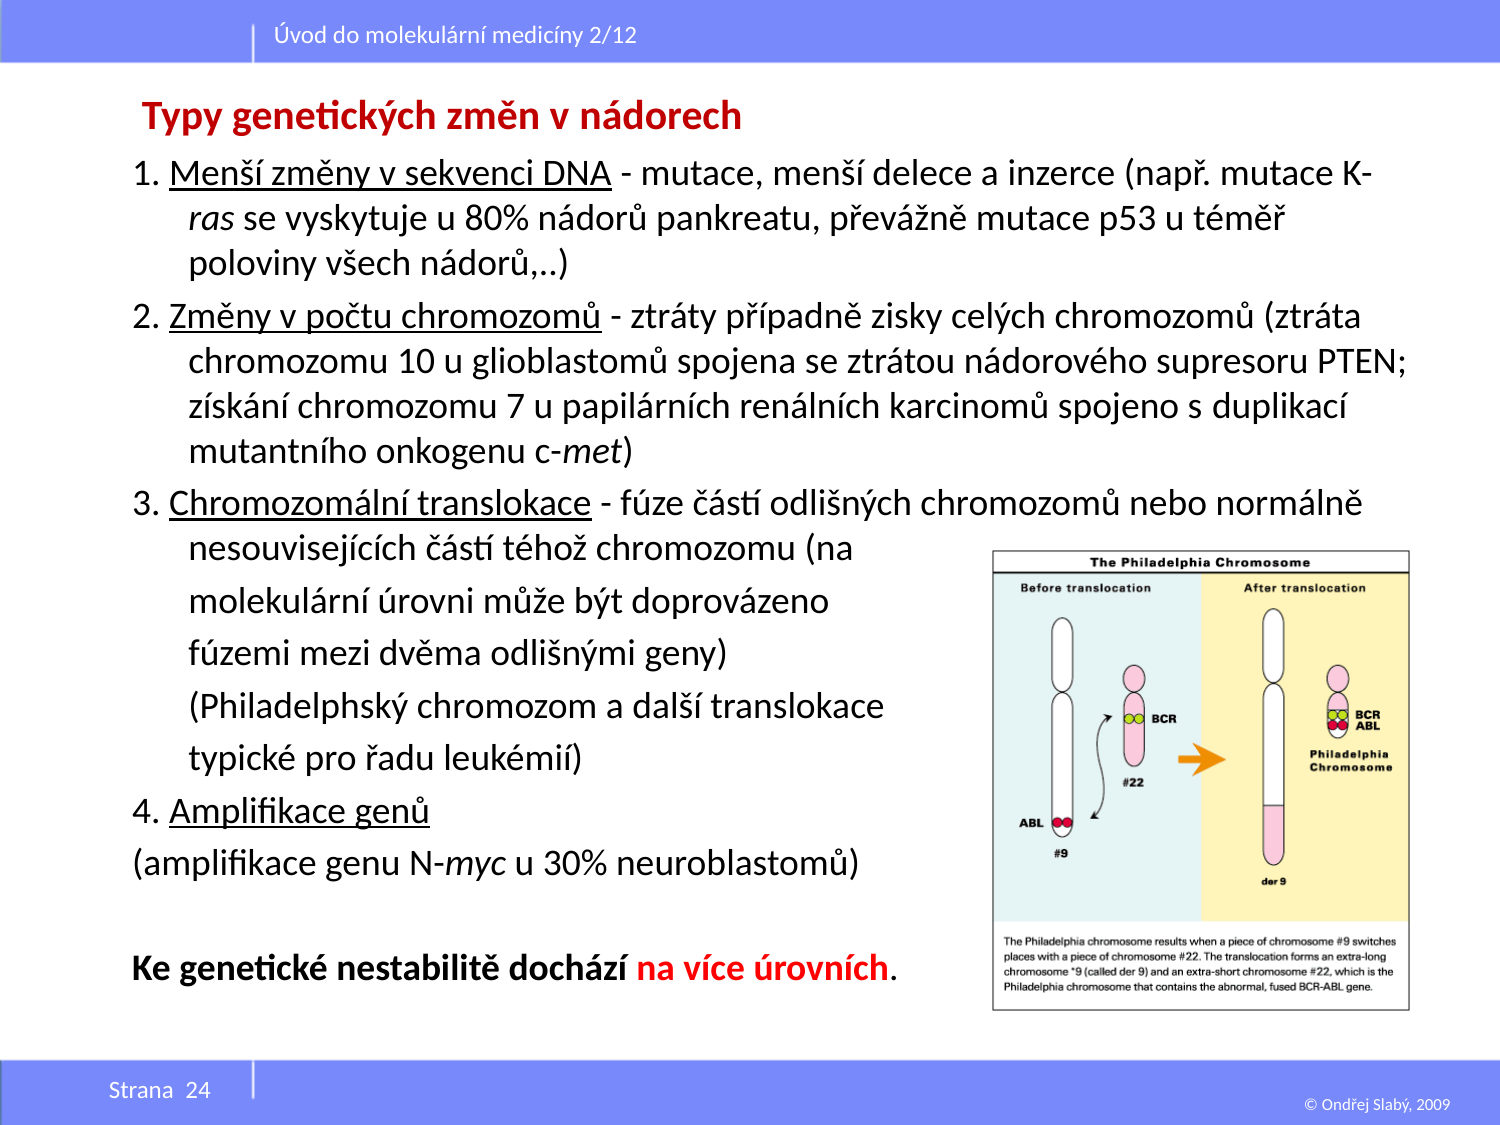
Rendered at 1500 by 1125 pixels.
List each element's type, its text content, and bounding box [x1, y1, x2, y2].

text_box Strana 24 [94, 1066, 227, 1112]
picture [0, 0, 1500, 1125]
text_box 1. Menší změny v sekvenci DNA - mutace, menší delece a inzerce (např. mutace K-ras se vyskytuje u 80% nádorů pankreatu, převážně mutace p53 u téměř poloviny všech nádorů,..) 2. Změny v počtu chromozomů - ztráty případně zisky celých chromozomů (ztráta chromozomu 10 u glioblastomů spojena se ztrátou nádorového supresoru PTEN; získání chromozomu 7 u papilárních renálních karcinomů spojeno s duplikací mutantního onkogenu c-met) 3. Chromozomální translokace - fúze částí odlišných chromozomů nebo normálně nesouvisejících částí téhož chromozomu (na molekulární úrovni může být doprovázeno fúzemi mezi dvěma odlišnými geny) (Philadelphský chromozom a další translokace typické pro řadu leukémií) 4. Amplifikace genů (amplifikace genu N-myc u 30% neuroblastomů) Ke genetické nestabilitě dochází na více úrovních. [117, 140, 1434, 804]
title Typy genetických změn v nádorech [58, 70, 826, 157]
text_box © Ondřej Slabý, 2009 [1289, 1066, 1466, 1121]
text_box Úvod do molekulární medicíny 2/12 [259, 11, 653, 57]
